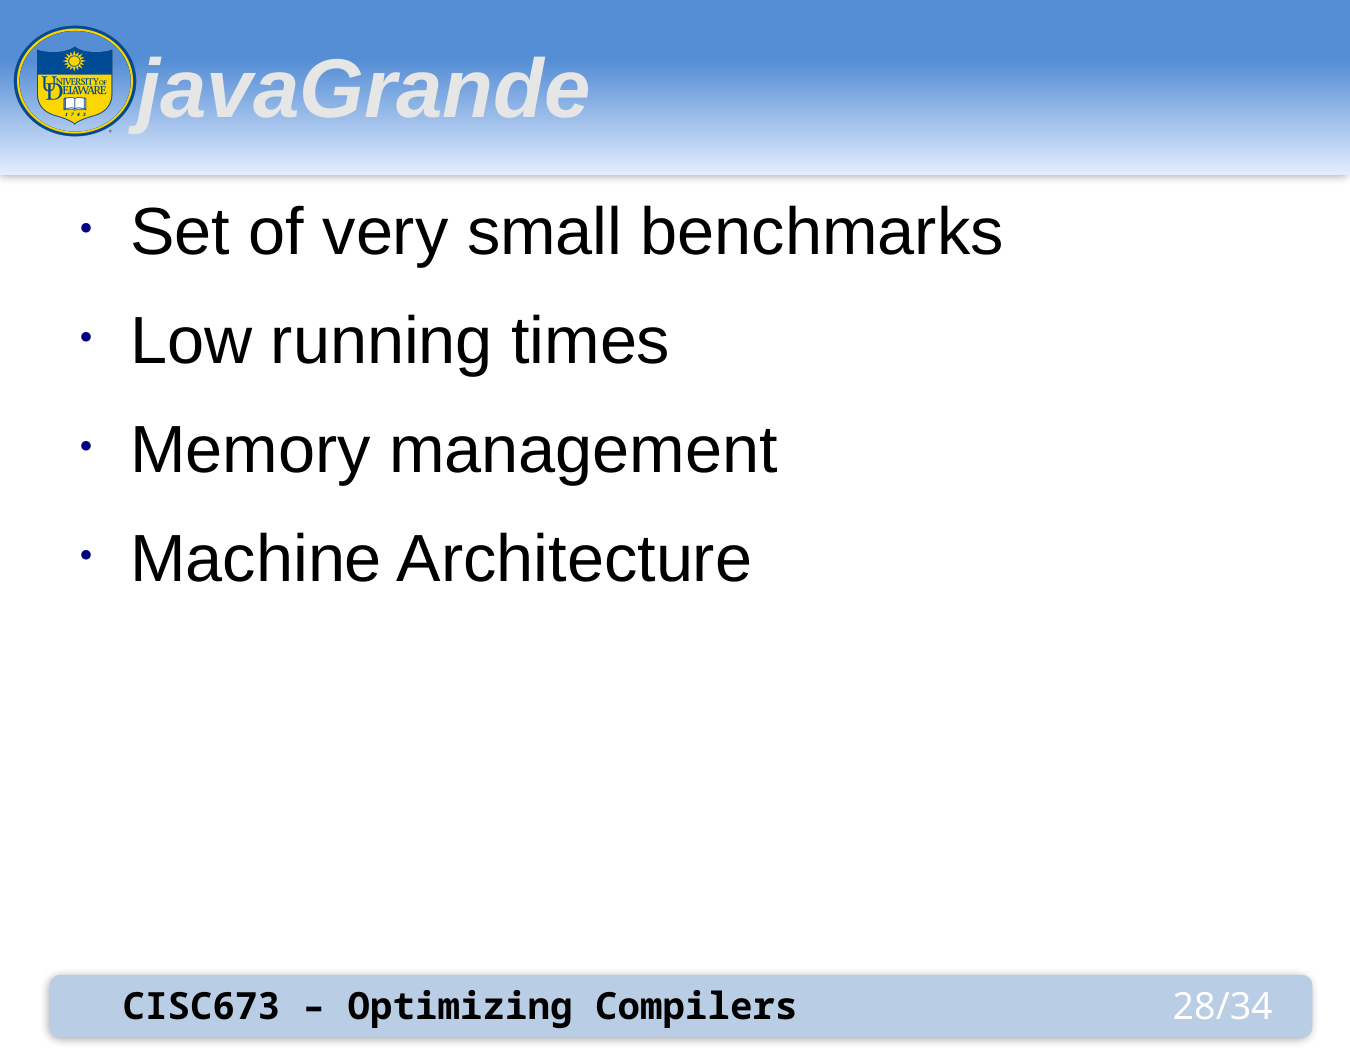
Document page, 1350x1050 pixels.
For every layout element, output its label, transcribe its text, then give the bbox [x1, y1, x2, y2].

list Set of very small benchmarks Low running times Memory management Machine Architecture [62, 187, 1275, 879]
picture [12, 24, 138, 138]
title javaGrande [137, 37, 1300, 163]
